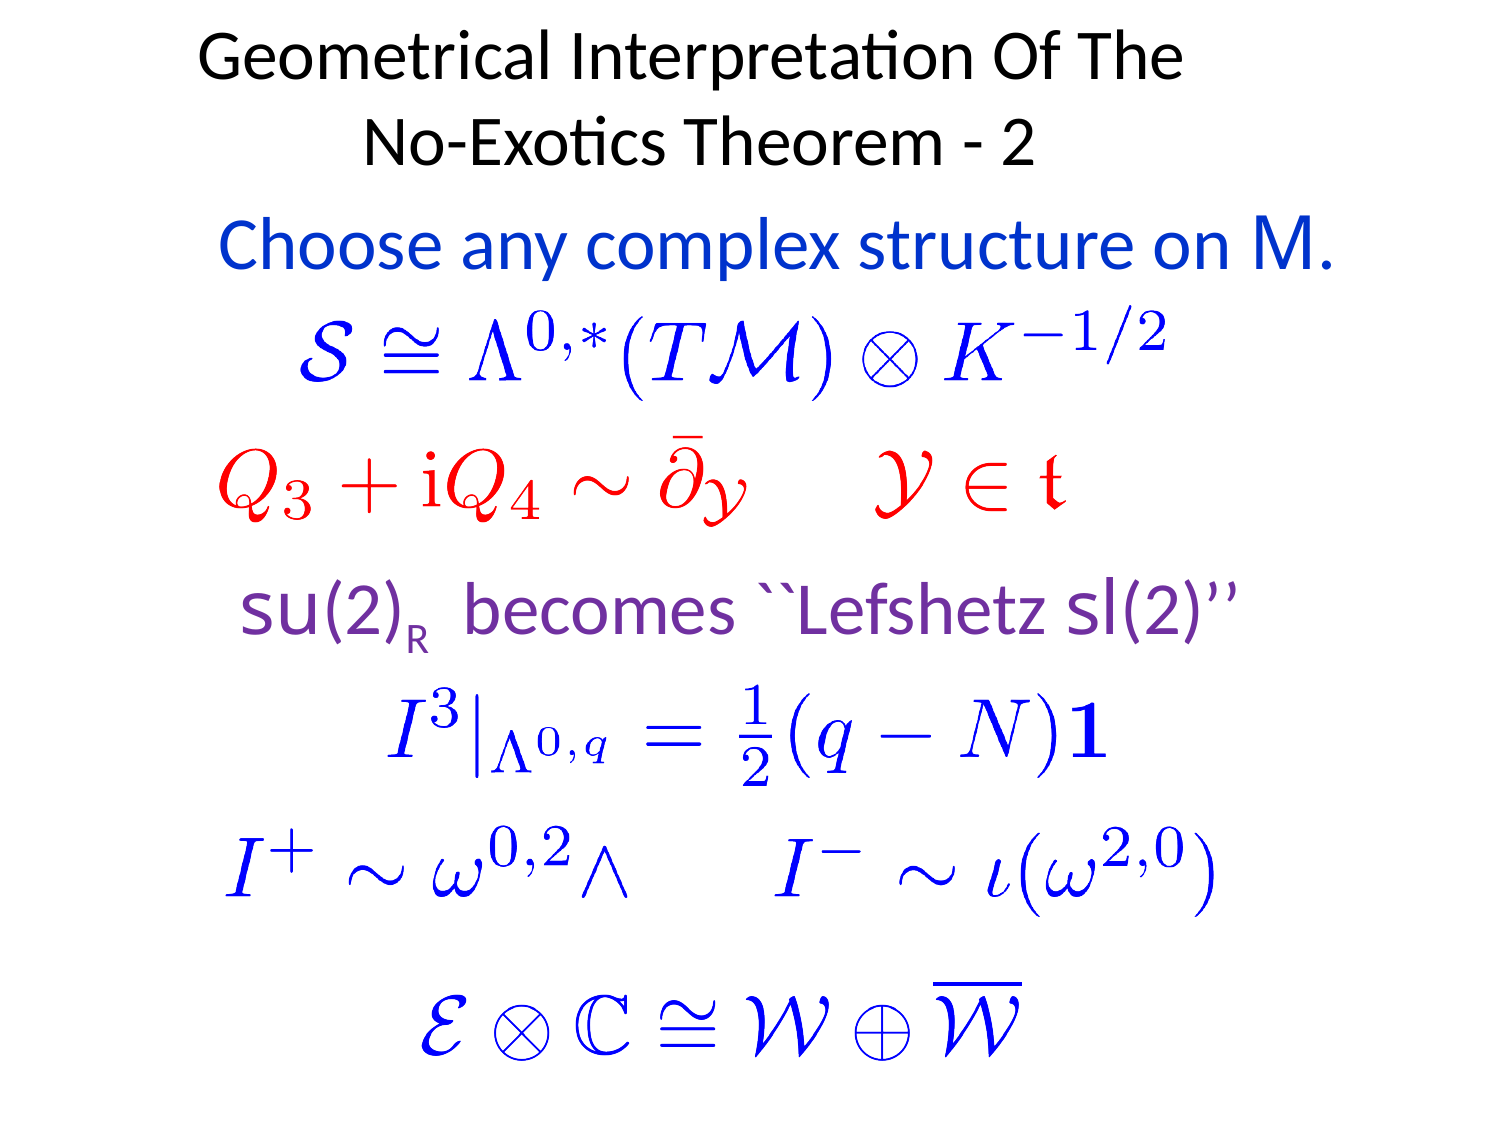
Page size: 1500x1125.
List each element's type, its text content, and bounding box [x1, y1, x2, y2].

picture [421, 982, 1023, 1061]
picture [774, 826, 1214, 917]
text_box Choose any complex structure on M. [203, 187, 1500, 293]
picture [387, 684, 1106, 786]
text_box su(2)R becomes ``Lefshetz sl(2)’’ [225, 552, 1375, 670]
picture [218, 435, 747, 527]
picture [299, 305, 1166, 401]
picture [224, 825, 628, 898]
picture [874, 449, 1066, 519]
title Geometrical Interpretation Of The No-Exotics Theorem - 2 [24, 0, 1375, 188]
